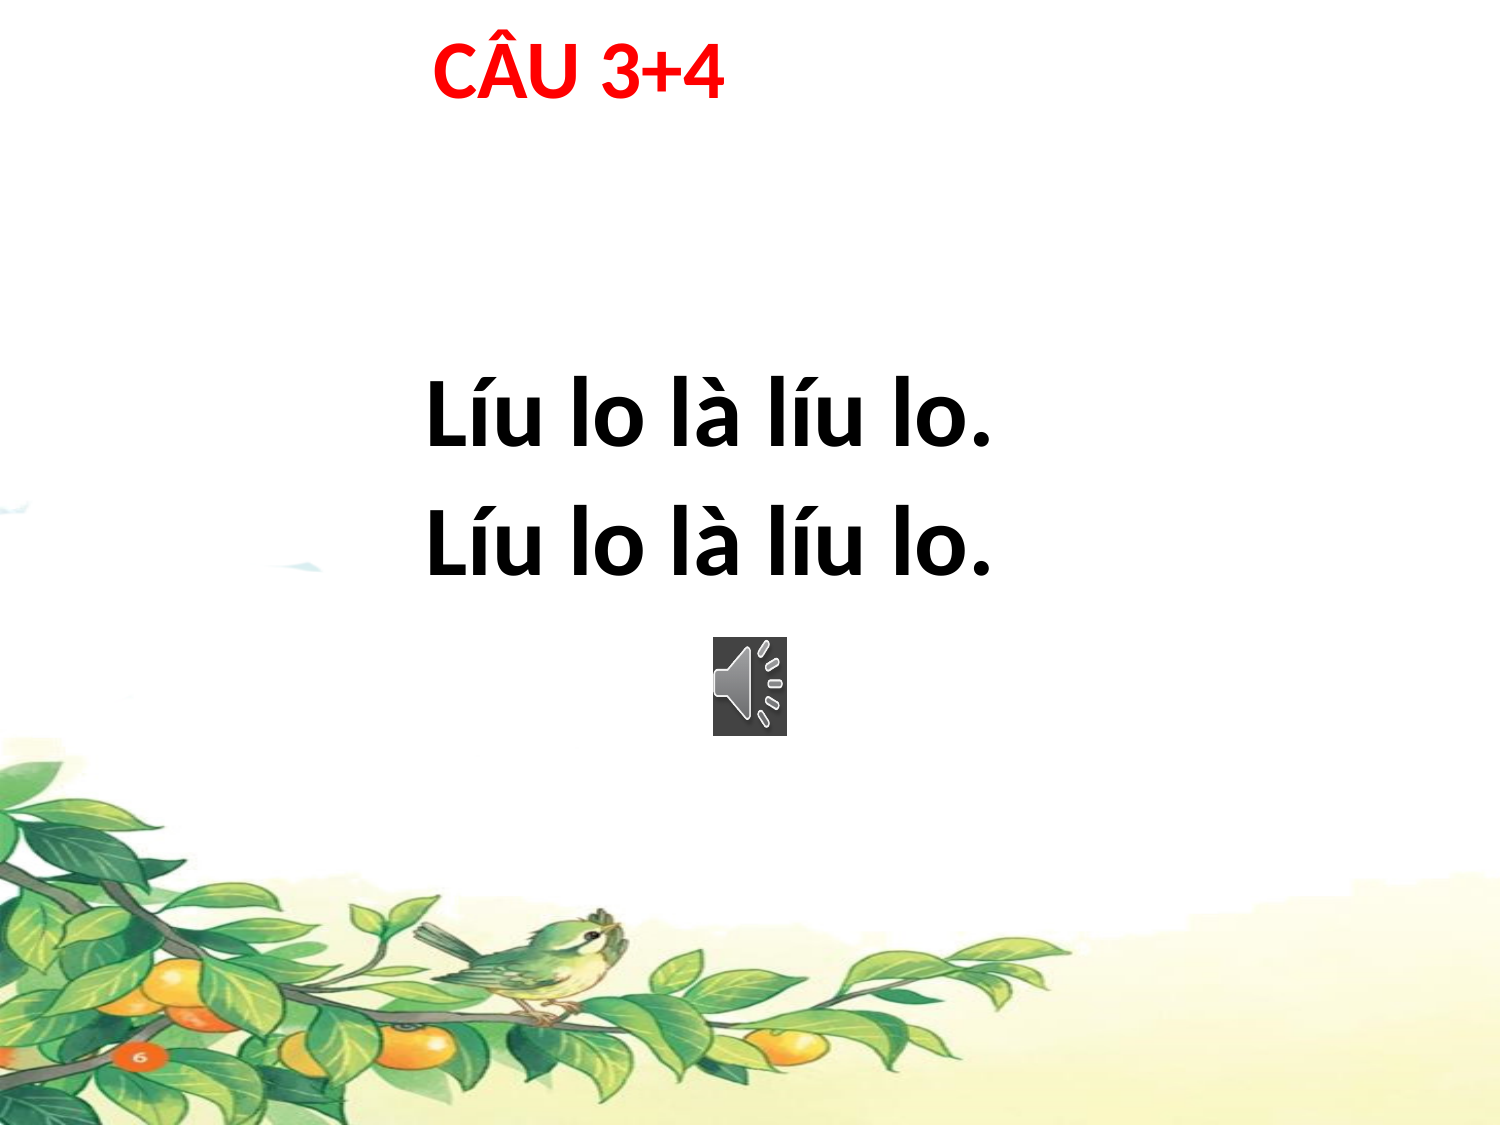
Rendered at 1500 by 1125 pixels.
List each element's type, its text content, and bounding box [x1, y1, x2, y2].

picture [0, 0, 1500, 1125]
text_box Líu lo là líu lo. Líu lo là líu lo. [410, 352, 1319, 903]
text_box CÂU 3+4 [419, 7, 1164, 123]
